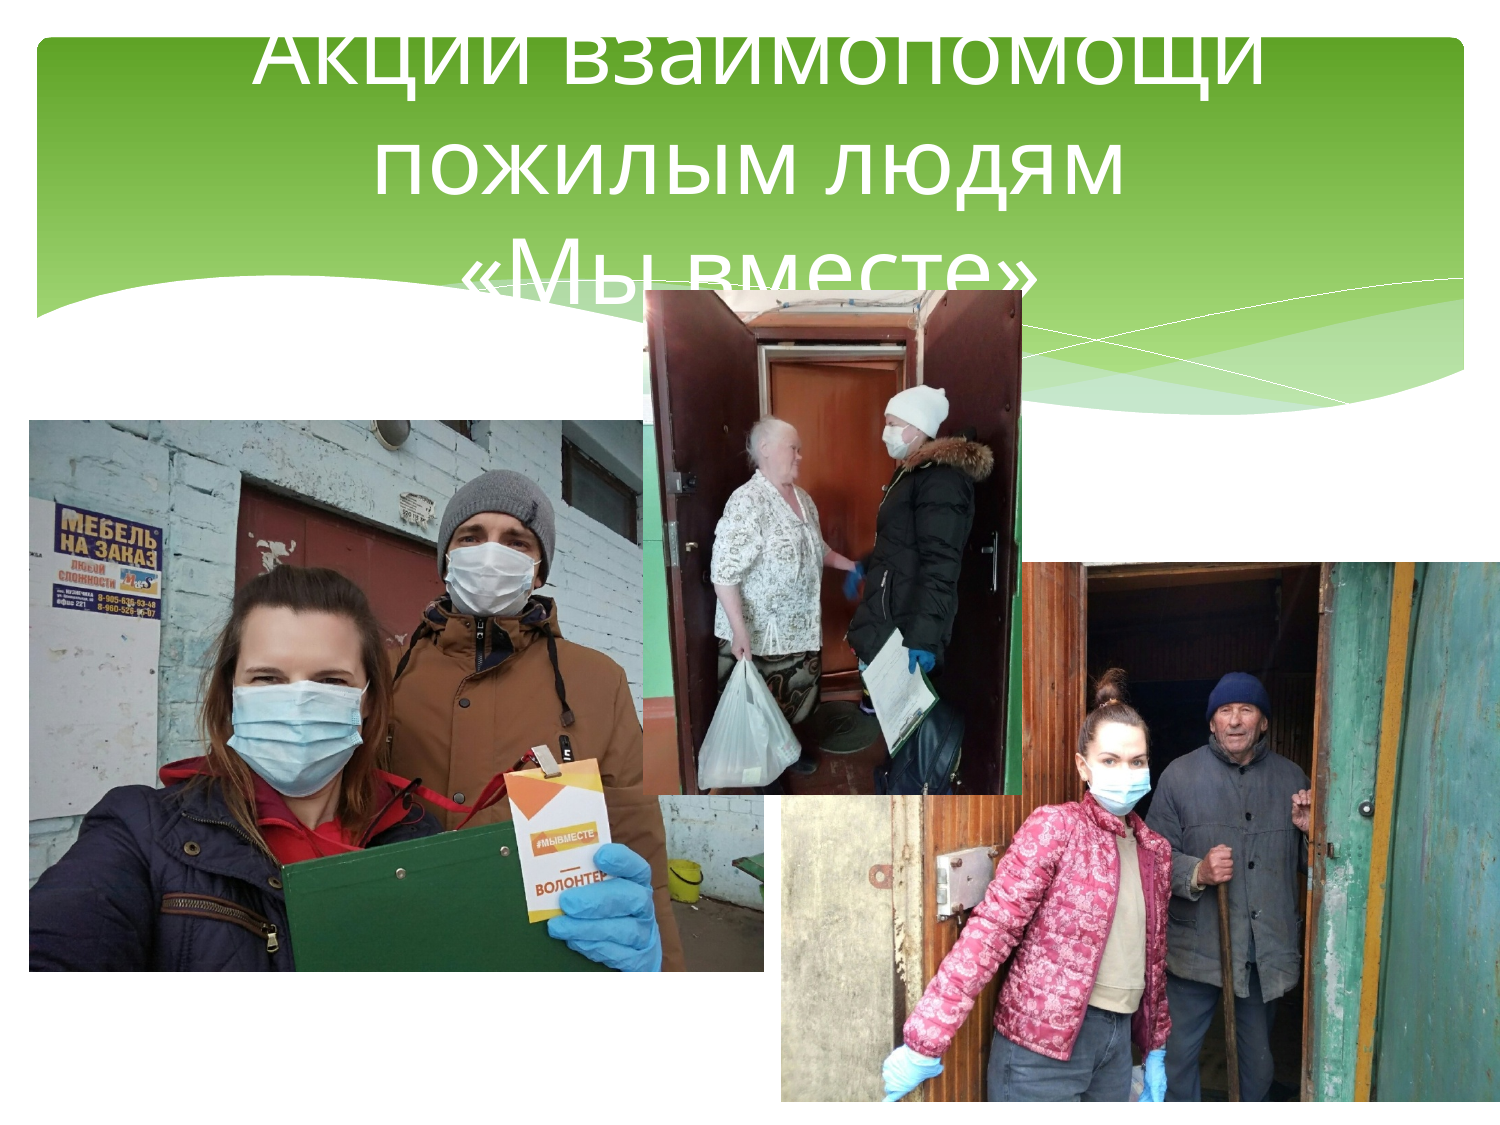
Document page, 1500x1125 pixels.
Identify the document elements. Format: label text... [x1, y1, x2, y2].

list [643, 290, 1022, 795]
title Акции взаимопомощи пожилым людям «Мы вместе» [74, 55, 1426, 262]
picture [781, 562, 1500, 1102]
picture [29, 420, 764, 972]
